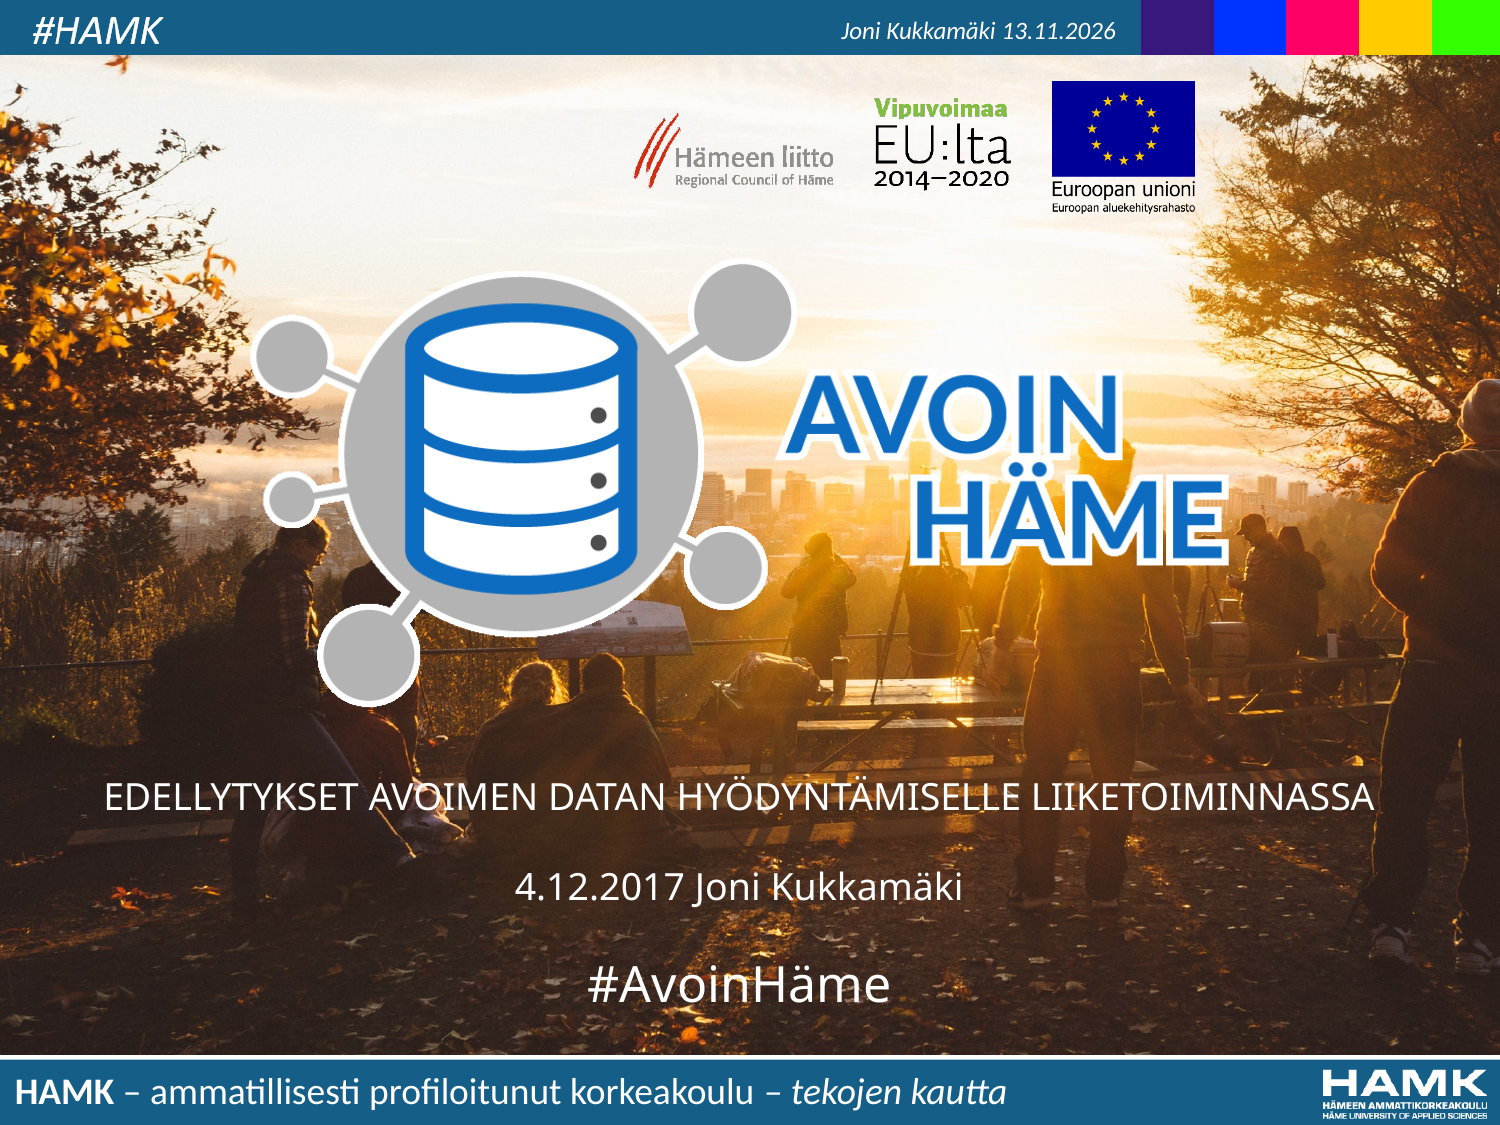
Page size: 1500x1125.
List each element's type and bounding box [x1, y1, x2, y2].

slide_number [819, 0, 1138, 55]
picture [0, 0, 1500, 1055]
picture [1322, 1069, 1487, 1119]
